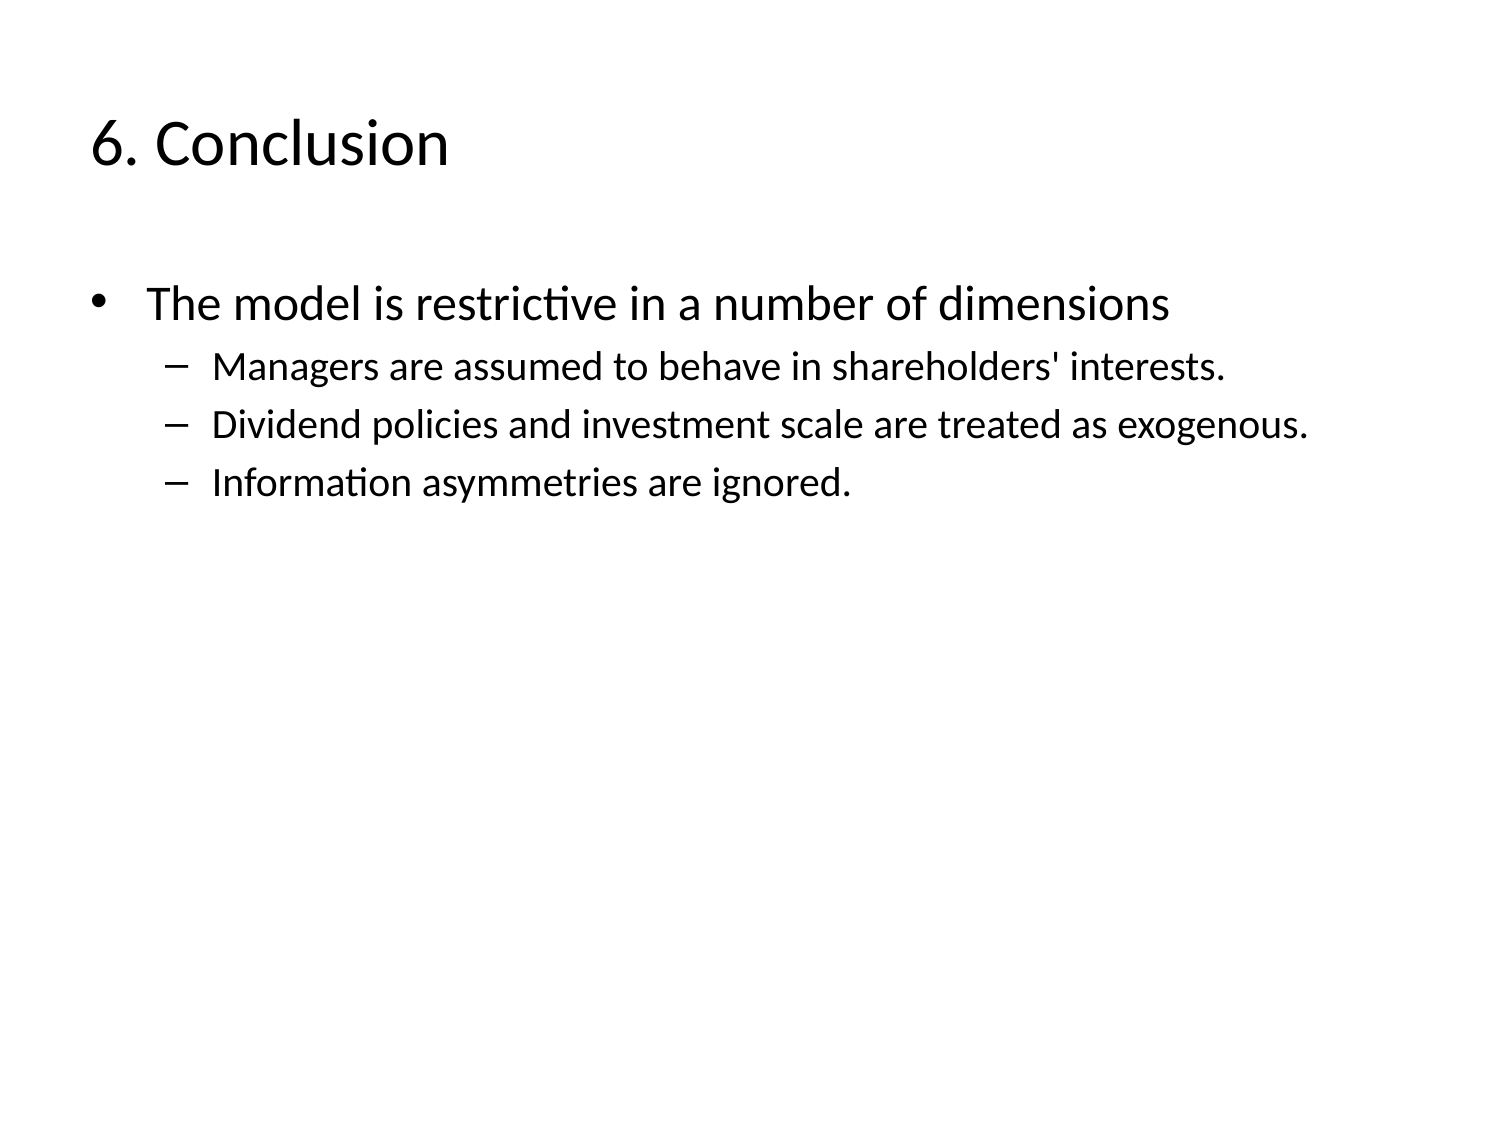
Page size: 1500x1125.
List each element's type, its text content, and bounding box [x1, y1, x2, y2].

title 6. Conclusion [75, 45, 1425, 233]
list The model is restrictive in a number of dimensions Managers are assumed to behave in shareholders' interests. Dividend policies and investment scale are treated as exogenous. Information asymmetries are ignored. [75, 262, 1425, 1005]
